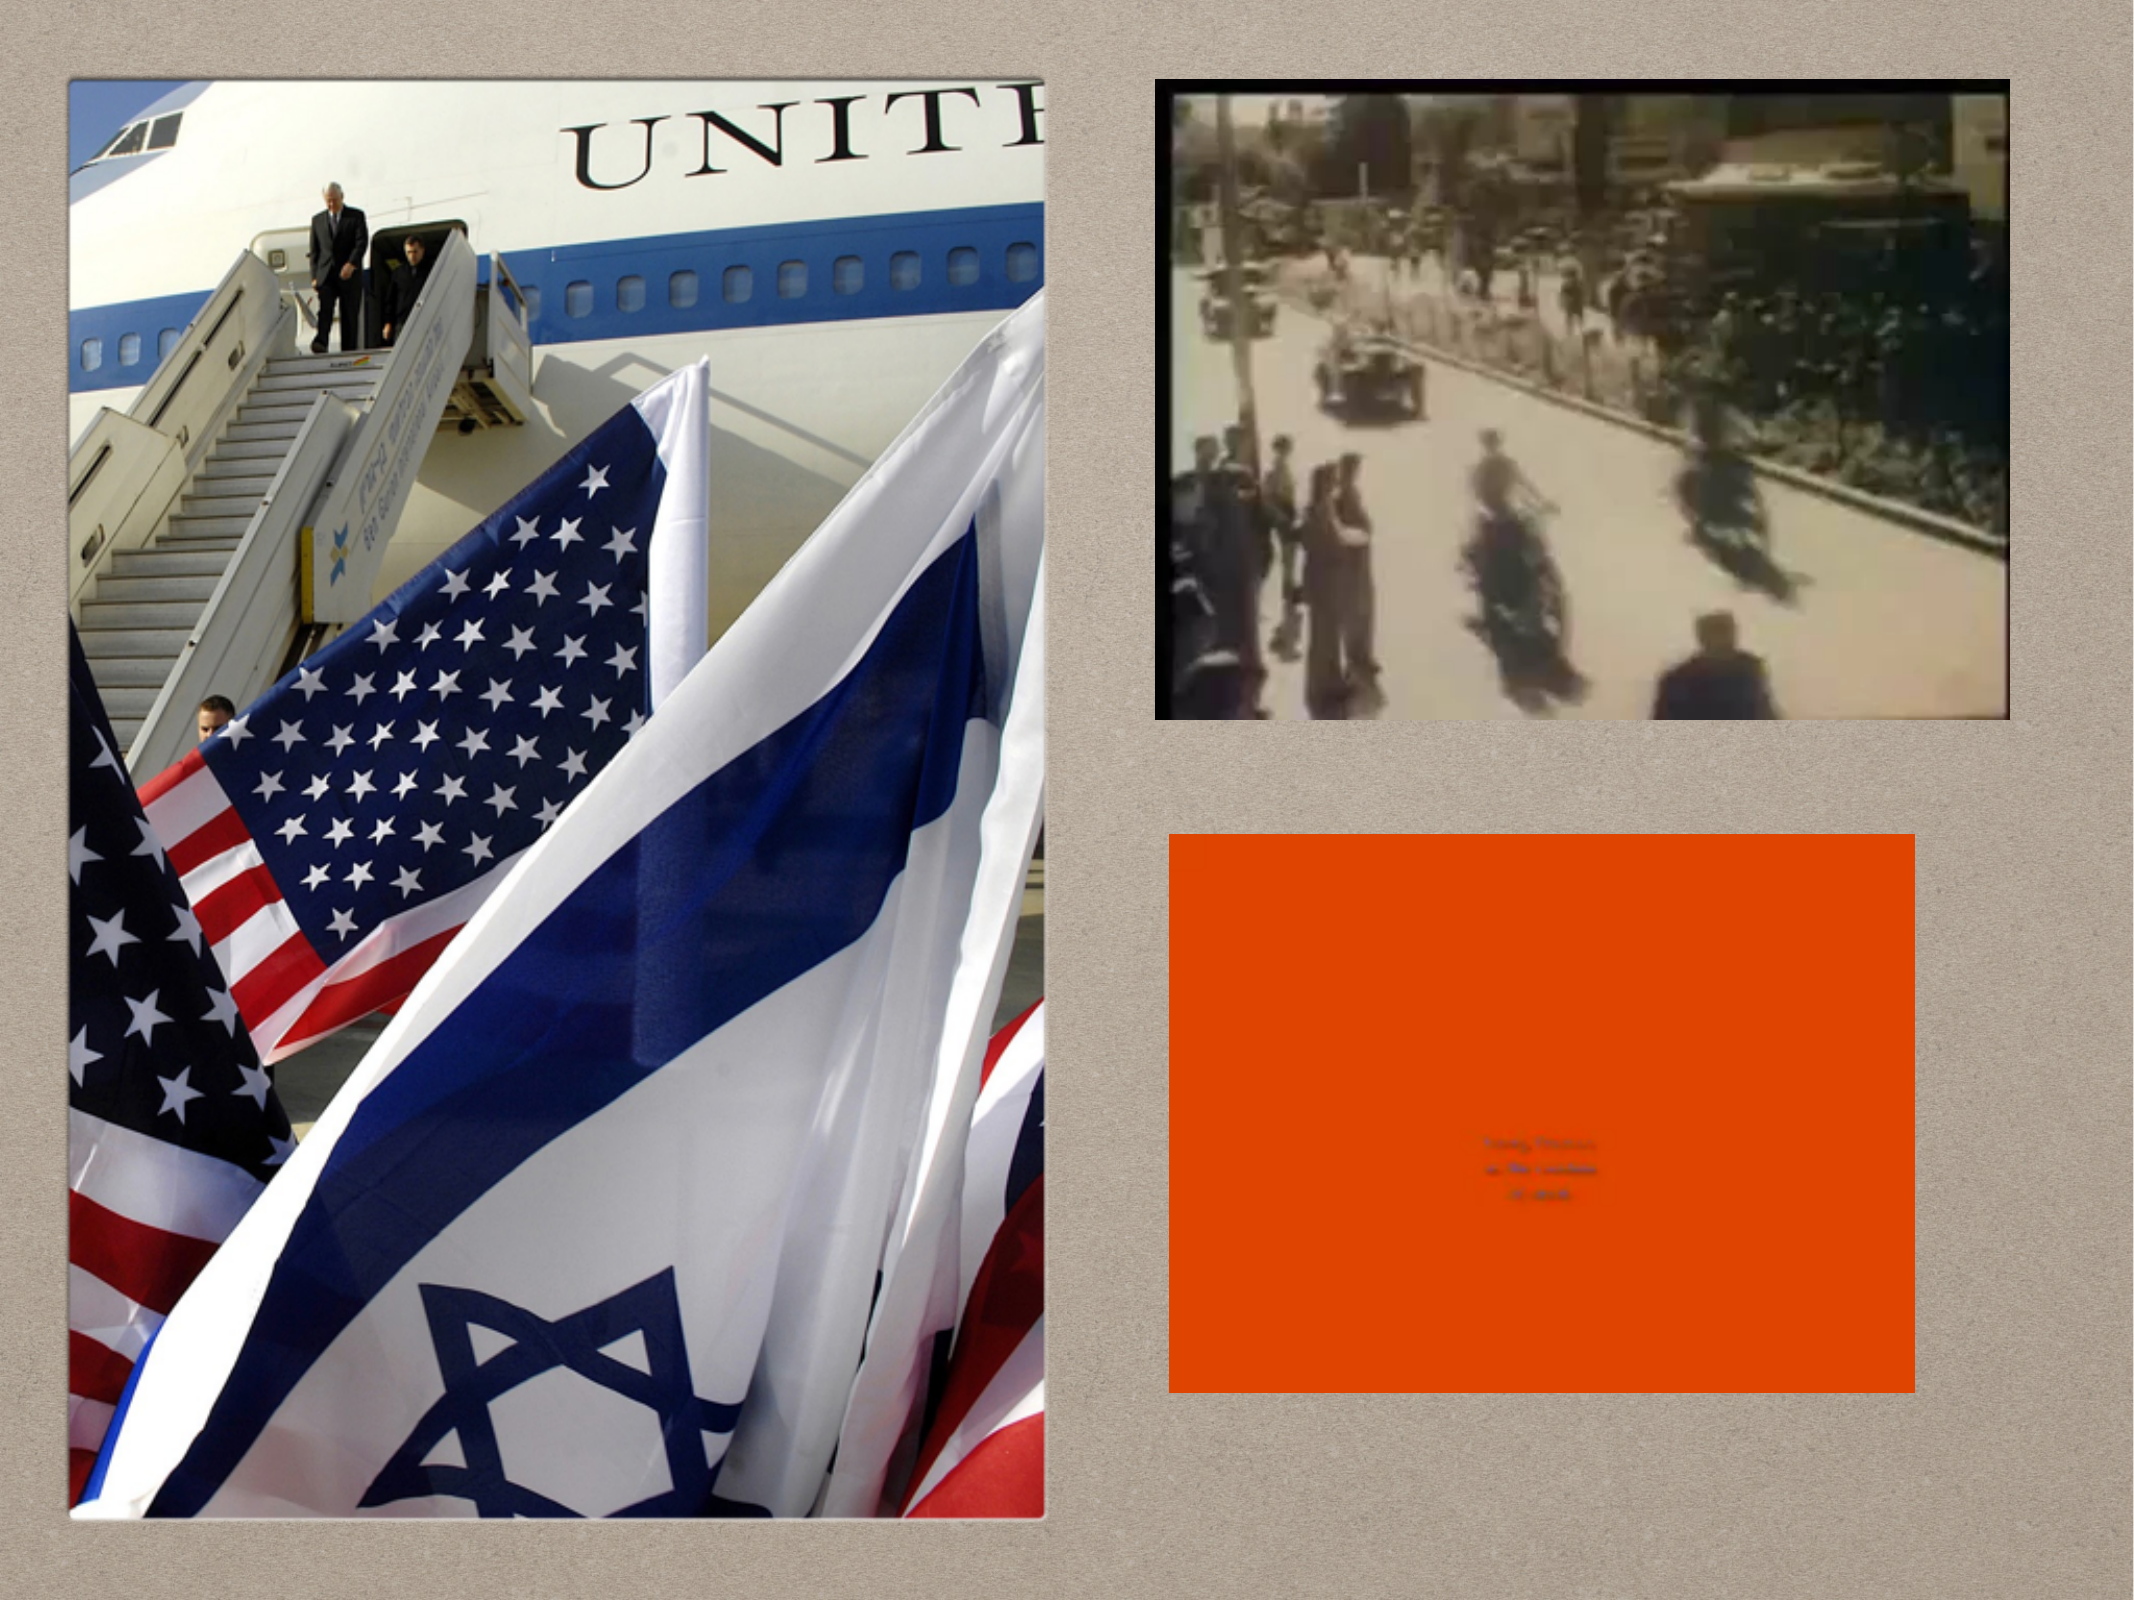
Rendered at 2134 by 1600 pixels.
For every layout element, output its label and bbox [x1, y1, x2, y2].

text_box [1154, 78, 2011, 722]
text_box [1168, 833, 1916, 1394]
picture [0, 0, 2134, 1600]
